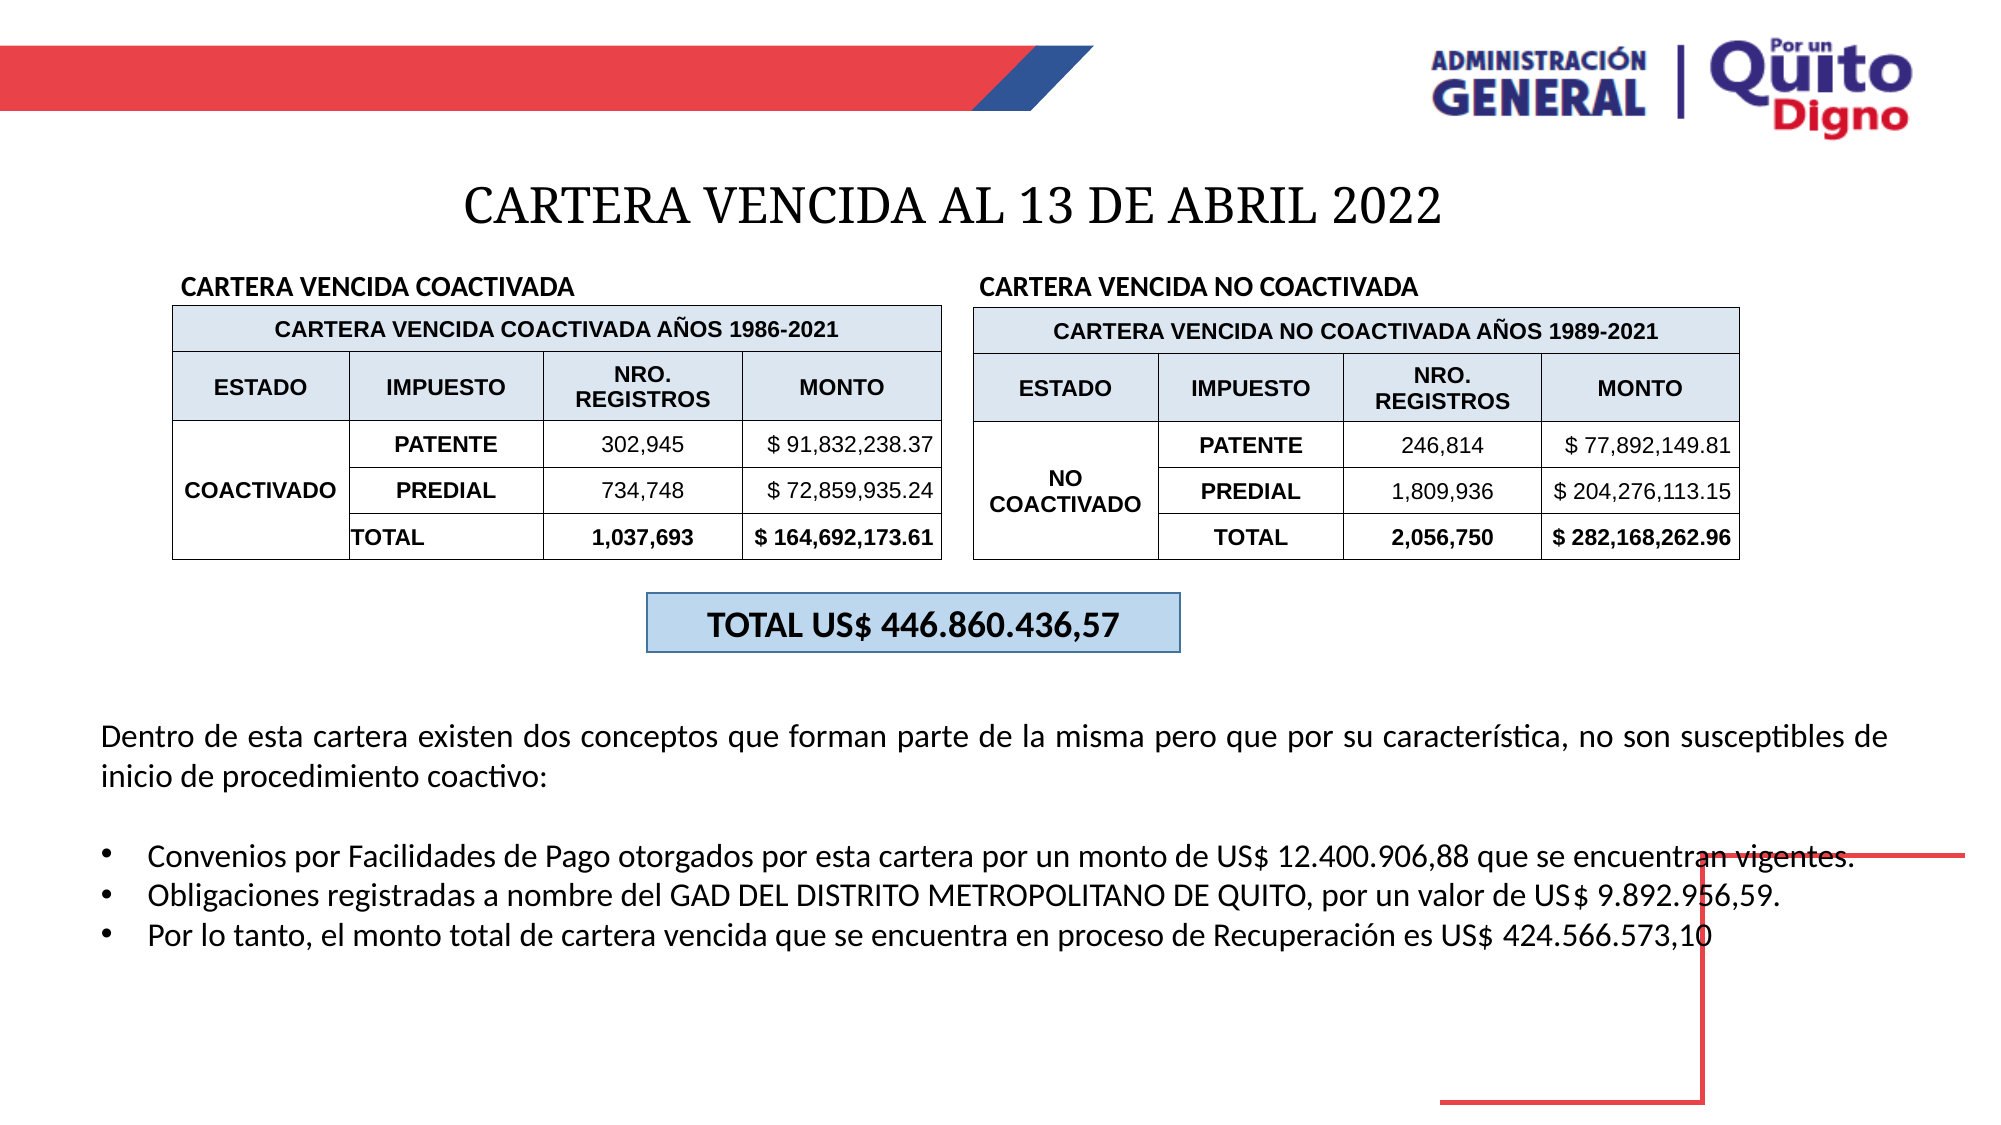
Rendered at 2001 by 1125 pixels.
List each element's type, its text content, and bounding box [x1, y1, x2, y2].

table_cell $ 164,692,173.61 [743, 514, 941, 559]
table_cell PATENTE [350, 421, 543, 467]
table_cell PREDIAL [350, 468, 543, 513]
table_cell COACTIVADO [173, 421, 349, 559]
table_cell 246,814 [1344, 422, 1541, 467]
table_cell NRO. REGISTROS [1344, 354, 1541, 421]
table_cell MONTO [1542, 354, 1739, 421]
table_cell 734,748 [544, 468, 742, 513]
text_box CARTERA VENCIDA NO COACTIVADA [964, 259, 1595, 310]
table_cell TOTAL [1159, 514, 1343, 559]
table_header CARTERA VENCIDA NO COACTIVADA AÑOS 1989-2021 [974, 308, 1739, 353]
table_cell MONTO [743, 352, 941, 420]
table_cell $ 72,859,935.24 [743, 468, 941, 513]
table_cell ESTADO [974, 354, 1158, 421]
table_cell $ 204,276,113.15 [1542, 468, 1739, 513]
table_cell TOTAL [350, 514, 543, 559]
table_cell PATENTE [1159, 422, 1343, 467]
table_cell 1,809,936 [1344, 468, 1541, 513]
table_cell 302,945 [544, 421, 742, 467]
table_cell 1,037,693 [544, 514, 742, 559]
table_cell ESTADO [173, 352, 349, 420]
text_box CARTERA VENCIDA AL 13 DE ABRIL 2022 [85, 173, 1791, 560]
table_cell IMPUESTO [350, 352, 543, 420]
table_cell 2,056,750 [1344, 514, 1541, 559]
table_cell NRO. REGISTROS [544, 352, 742, 420]
table_cell PREDIAL [1159, 468, 1343, 513]
table_cell IMPUESTO [1159, 354, 1343, 421]
text_box Dentro de esta cartera existen dos conceptos que forman parte de la misma pero que por su característica, no son susceptibles de inicio de procedimiento coactivo: Convenios por Facilidades de Pago otorgados por esta cartera por un monto de US$ 12.400.906,88 que se encuentran vigentes. Obligaciones registradas a nombre del GAD DEL DISTRITO METROPOLITANO DE QUITO, por un valor de US$ 9.892.956,59. Por lo tanto, el monto total de cartera vencida que se encuentra en proceso de Recuperación es US$ 424.566.573,10 [85, 706, 1906, 1001]
table_cell $ 91,832,238.37 [743, 421, 941, 467]
text_box TOTAL US$ 446.860.436,57 [646, 592, 1181, 653]
text_box CARTERA VENCIDA COACTIVADA [166, 259, 796, 310]
table_cell $ 282,168,262.96 [1542, 514, 1739, 559]
table_cell NO COACTIVADO [974, 422, 1158, 559]
table_cell $ 77,892,149.81 [1542, 422, 1739, 467]
table_header CARTERA VENCIDA COACTIVADA AÑOS 1986-2021 [173, 306, 941, 351]
